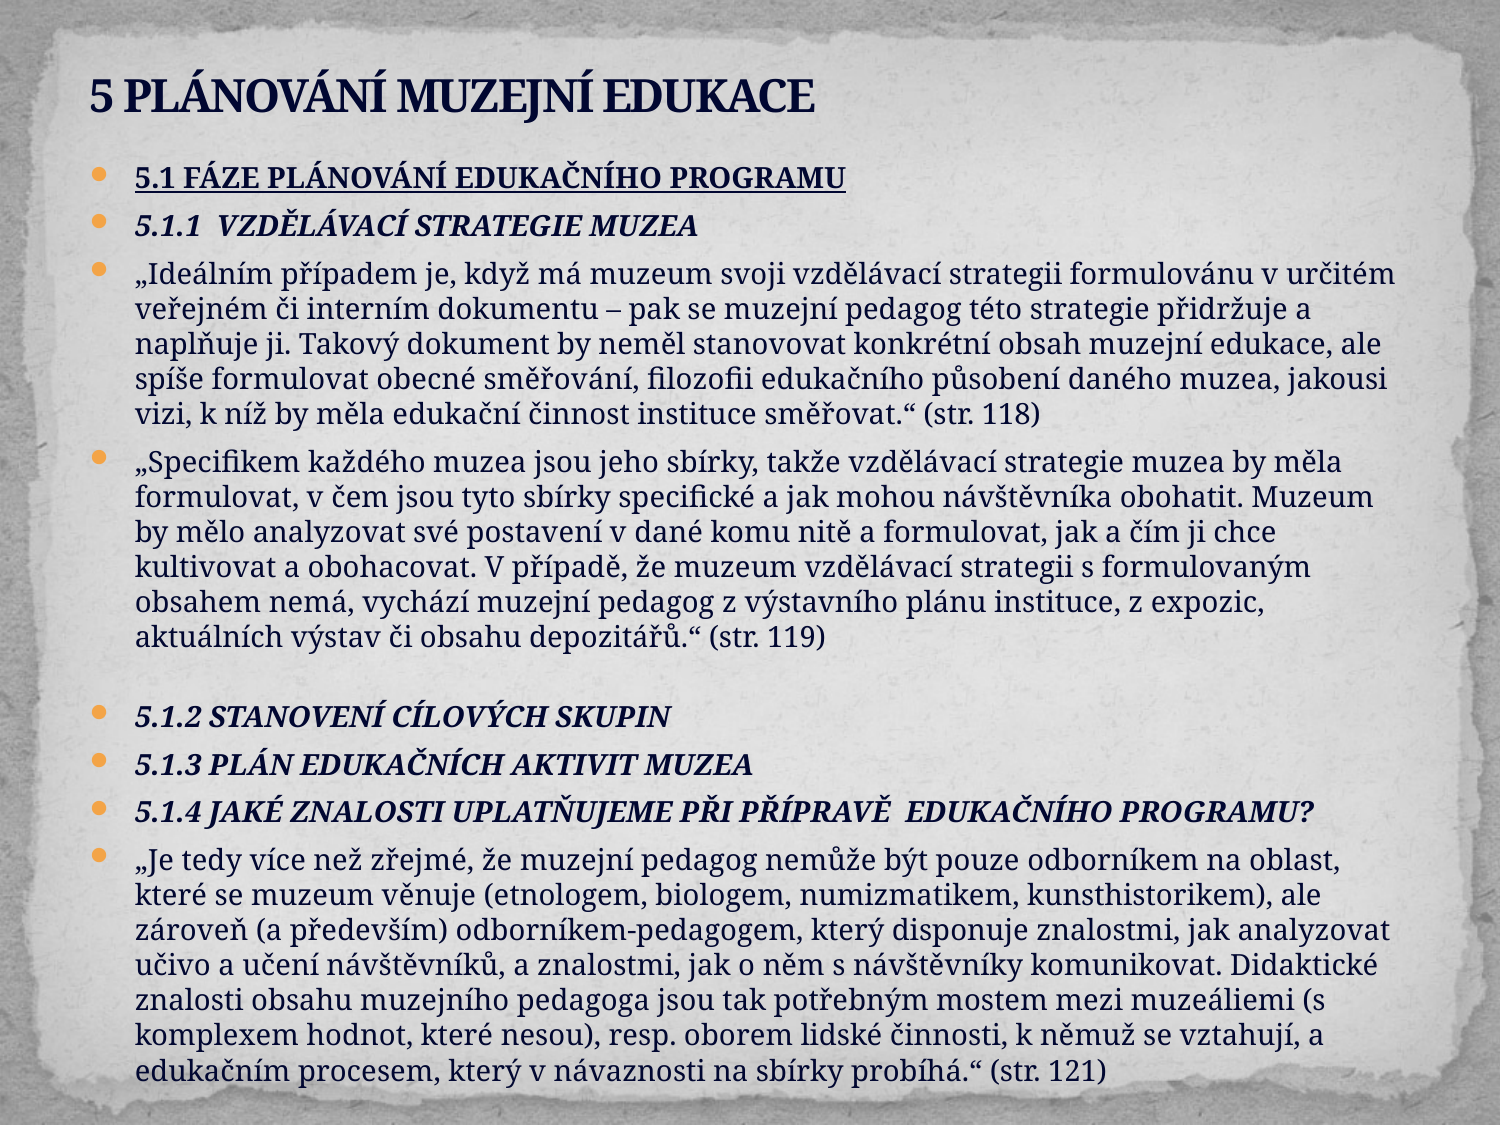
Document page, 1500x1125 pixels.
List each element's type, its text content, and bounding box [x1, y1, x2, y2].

list 5.1 FÁZE PLÁNOVÁNÍ EDUKAČNÍHO PROGRAMU 5.1.1 VZDĚLÁVACÍ STRATEGIE MUZEA „Ideálním případem je, když má muzeum svoji vzdělávací strategii formulovánu v určitém veřejném či interním dokumentu – pak se muzejní pedagog této strategie přidržuje a naplňuje ji. Takový dokument by neměl stanovovat konkrétní obsah muzejní edukace, ale spíše formulovat obecné směřování, filozofii edukačního působení daného muzea, jakousi vizi, k níž by měla edukační činnost instituce směřovat.“ (str. 118) „Specifikem každého muzea jsou jeho sbírky, takže vzdělávací strategie muzea by měla formulovat, v čem jsou tyto sbírky specifické a jak mohou návštěvníka obohatit. Muzeum by mělo analyzovat své postavení v dané komu nitě a formulovat, jak a čím ji chce kultivovat a obohacovat. V případě, že muzeum vzdělávací strategii s formulovaným obsahem nemá, vychází muzejní pedagog z výstavního plánu instituce, z expozic, aktuálních výstav či obsahu depozitářů.“ (str. 119) 5.1.2 STANOVENÍ CÍLOVÝCH SKUPIN 5.1.3 PLÁN EDUKAČNÍCH AKTIVIT MUZEA 5.1.4 JAKÉ ZNALOSTI UPLATŇUJEME PŘI PŘÍPRAVĚ EDUKAČNÍHO PROGRAMU? „Je tedy více než zřejmé, že muzejní pedagog nemůže být pouze odborníkem na oblast, které se muzeum věnuje (etnologem, biologem, numizmatikem, kunsthistorikem), ale zároveň (a především) odborníkem-pedagogem, který disponuje znalostmi, jak analyzovat učivo a učení návštěvníků, a znalostmi, jak o něm s návštěvníky komunikovat. Didaktické znalosti obsahu muzejního pedagoga jsou tak potřebným mostem mezi muzeáliemi (s komplexem hodnot, které nesou), resp. oborem lidské činnosti, k němuž se vztahují, a edukačním procesem, který v návaznosti na sbírky probíhá.“ (str. 121) [75, 152, 1425, 1125]
title 5 PLÁNOVÁNÍ MUZEJNÍ EDUKACE [74, 24, 1425, 129]
